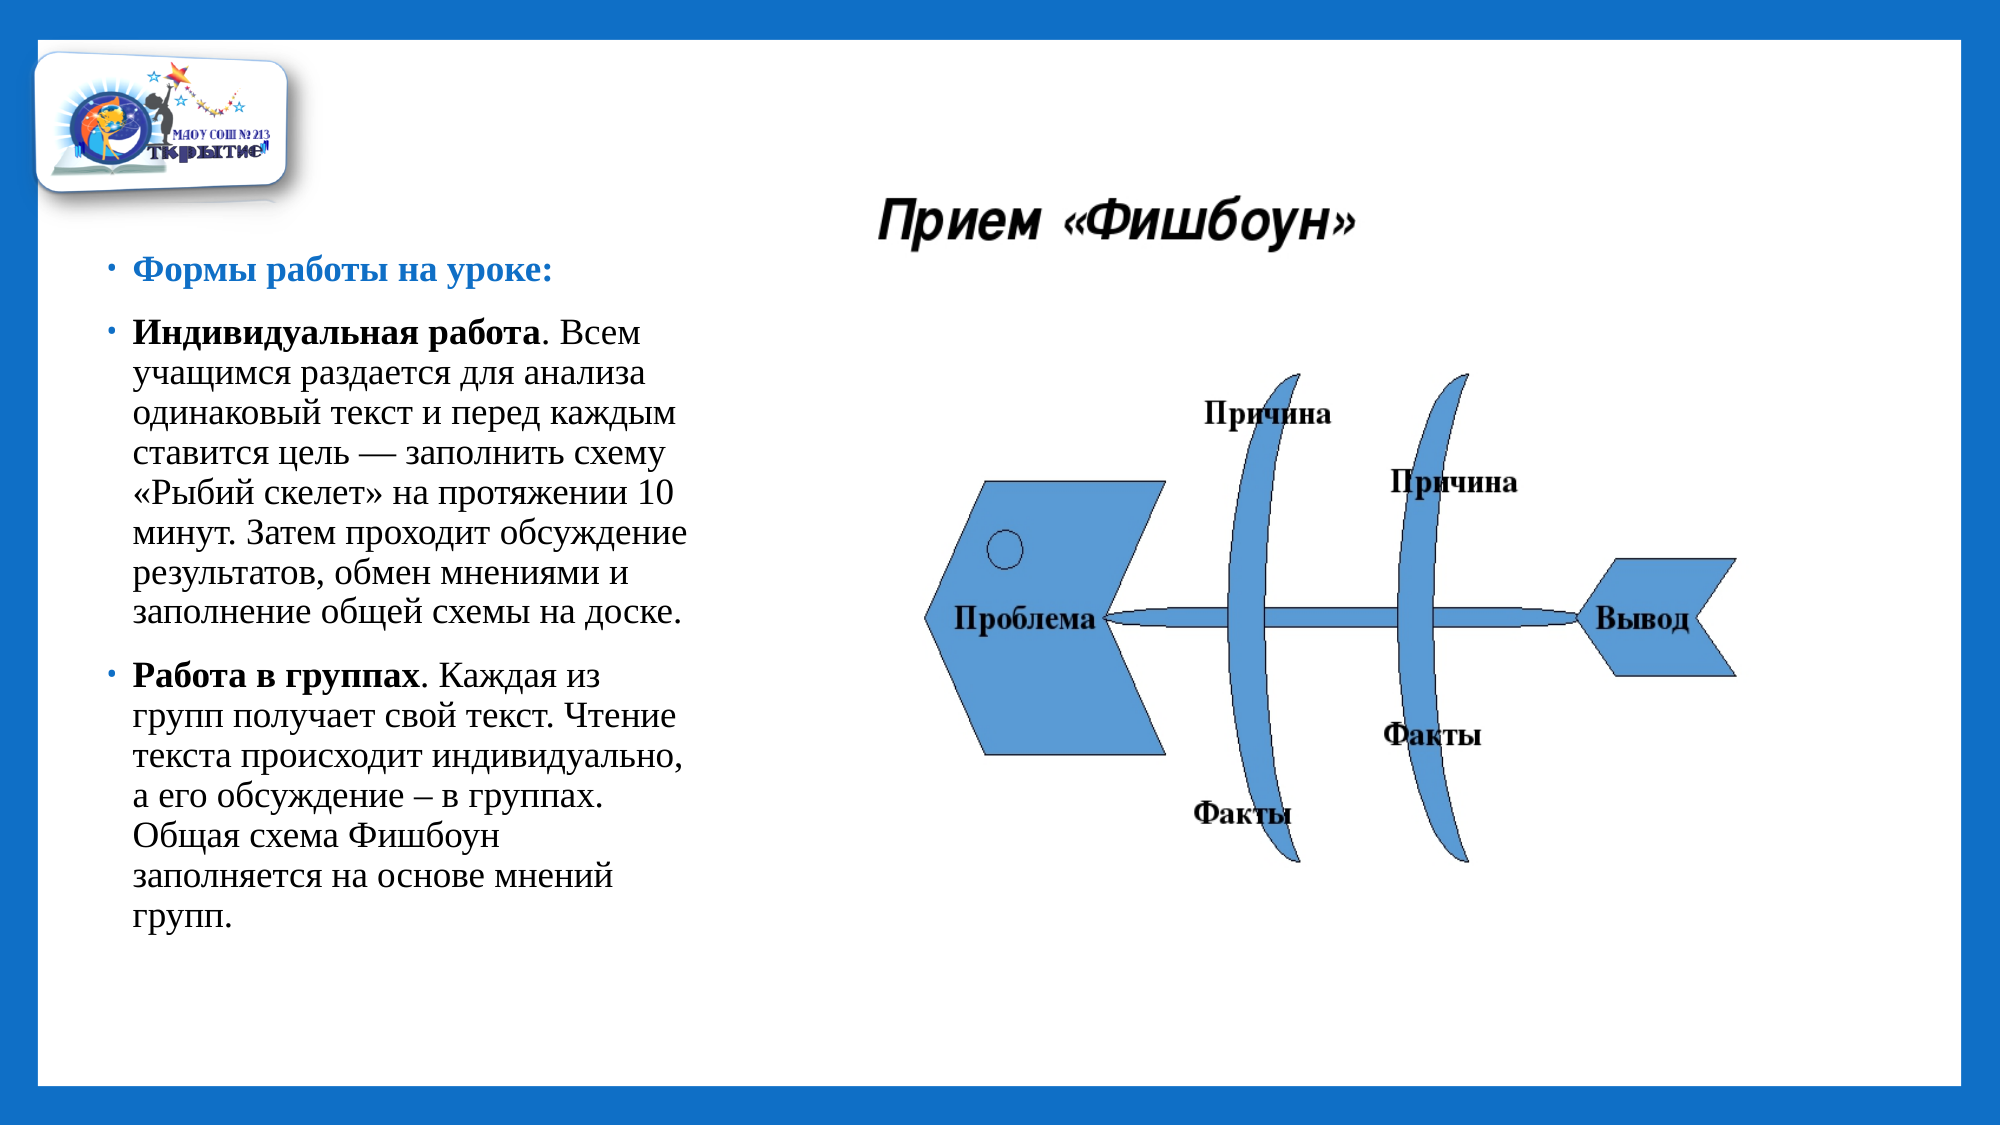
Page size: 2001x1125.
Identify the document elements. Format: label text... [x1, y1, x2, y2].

picture [751, 104, 1883, 1033]
list Формы работы на уроке: Индивидуальная работа. Всем учащимся раздается для анализа одинаковый текст и перед каждым ставится цель — заполнить схему «Рыбий скелет» на протяжении 10 минут. Затем проходит обсуждение результатов, обмен мнениями и заполнение общей схемы на доске. Работа в группах. Каждая из групп получает свой текст. Чтение текста происходит индивидуально, а его обсуждение – в группах. Общая схема Фишбоун заполняется на основе мнений групп. [84, 241, 712, 1000]
picture [0, 20, 331, 242]
